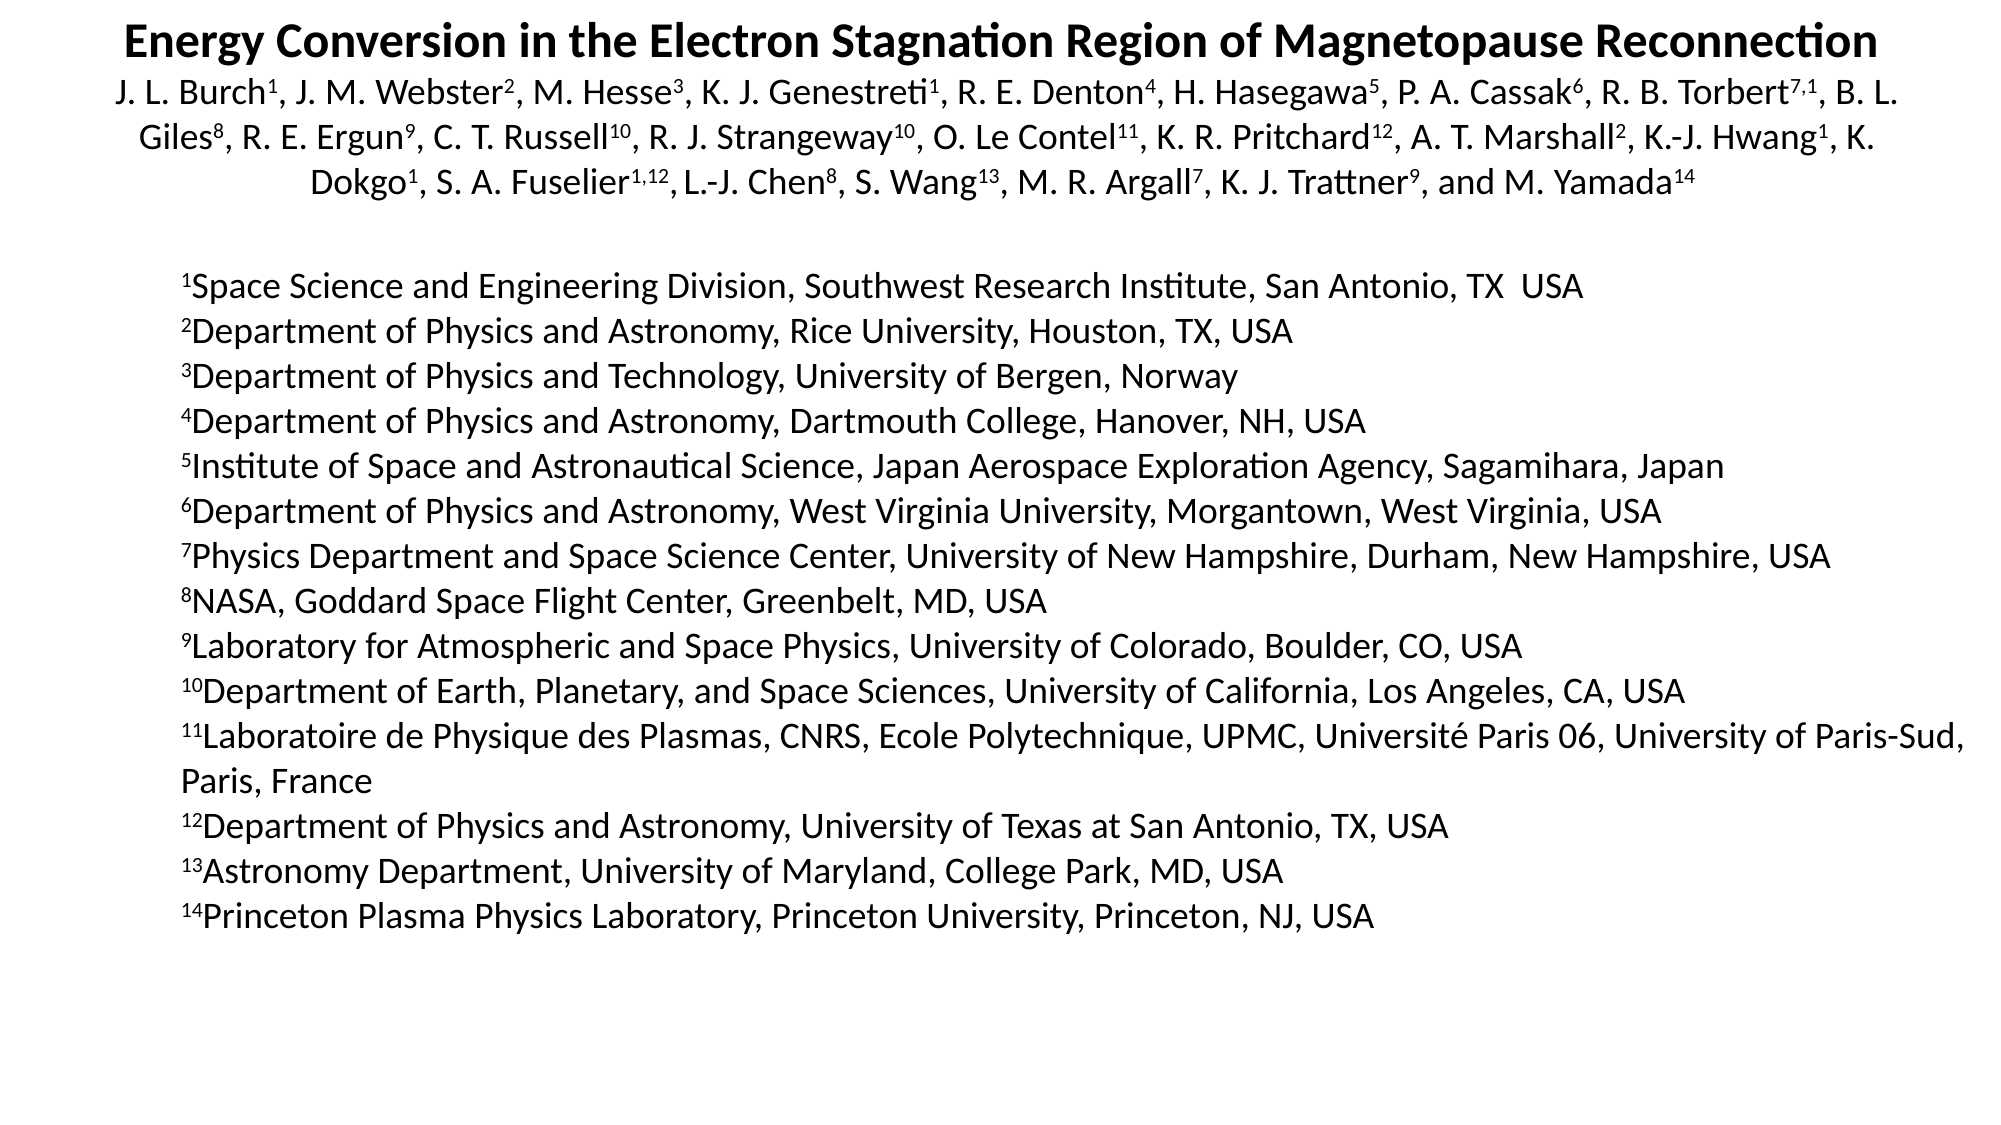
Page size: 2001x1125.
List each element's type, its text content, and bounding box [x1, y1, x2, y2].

text_box Energy Conversion in the Electron Stagnation Region of Magnetopause Reconnection J. L. Burch1, J. M. Webster2, M. Hesse3, K. J. Genestreti1, R. E. Denton4, H. Hasegawa5, P. A. Cassak6, R. B. Torbert7,1, B. L. Giles8, R. E. Ergun9, C. T. Russell10, R. J. Strangeway10, O. Le Contel11, K. R. Pritchard12, A. T. Marshall2, K.-J. Hwang1, K. Dokgo1, S. A. Fuselier1,12, L.-J. Chen8, S. Wang13, M. R. Argall7, K. J. Trattner9, and M. Yamada14 [96, 0, 1918, 210]
text_box 1Space Science and Engineering Division, Southwest Research Institute, San Antonio, TX USA 2Department of Physics and Astronomy, Rice University, Houston, TX, USA 3Department of Physics and Technology, University of Bergen, Norway 4Department of Physics and Astronomy, Dartmouth College, Hanover, NH, USA 5Institute of Space and Astronautical Science, Japan Aerospace Exploration Agency, Sagamihara, Japan 6Department of Physics and Astronomy, West Virginia University, Morgantown, West Virginia, USA 7Physics Department and Space Science Center, University of New Hampshire, Durham, New Hampshire, USA 8NASA, Goddard Space Flight Center, Greenbelt, MD, USA 9Laboratory for Atmospheric and Space Physics, University of Colorado, Boulder, CO, USA 10Department of Earth, Planetary, and Space Sciences, University of California, Los Angeles, CA, USA 11Laboratoire de Physique des Plasmas, CNRS, Ecole Polytechnique, UPMC, Université Paris 06, University of Paris-Sud, Paris, France 12Department of Physics and Astronomy, University of Texas at San Antonio, TX, USA 13Astronomy Department, University of Maryland, College Park, MD, USA 14Princeton Plasma Physics Laboratory, Princeton University, Princeton, NJ, USA [166, 253, 2000, 989]
